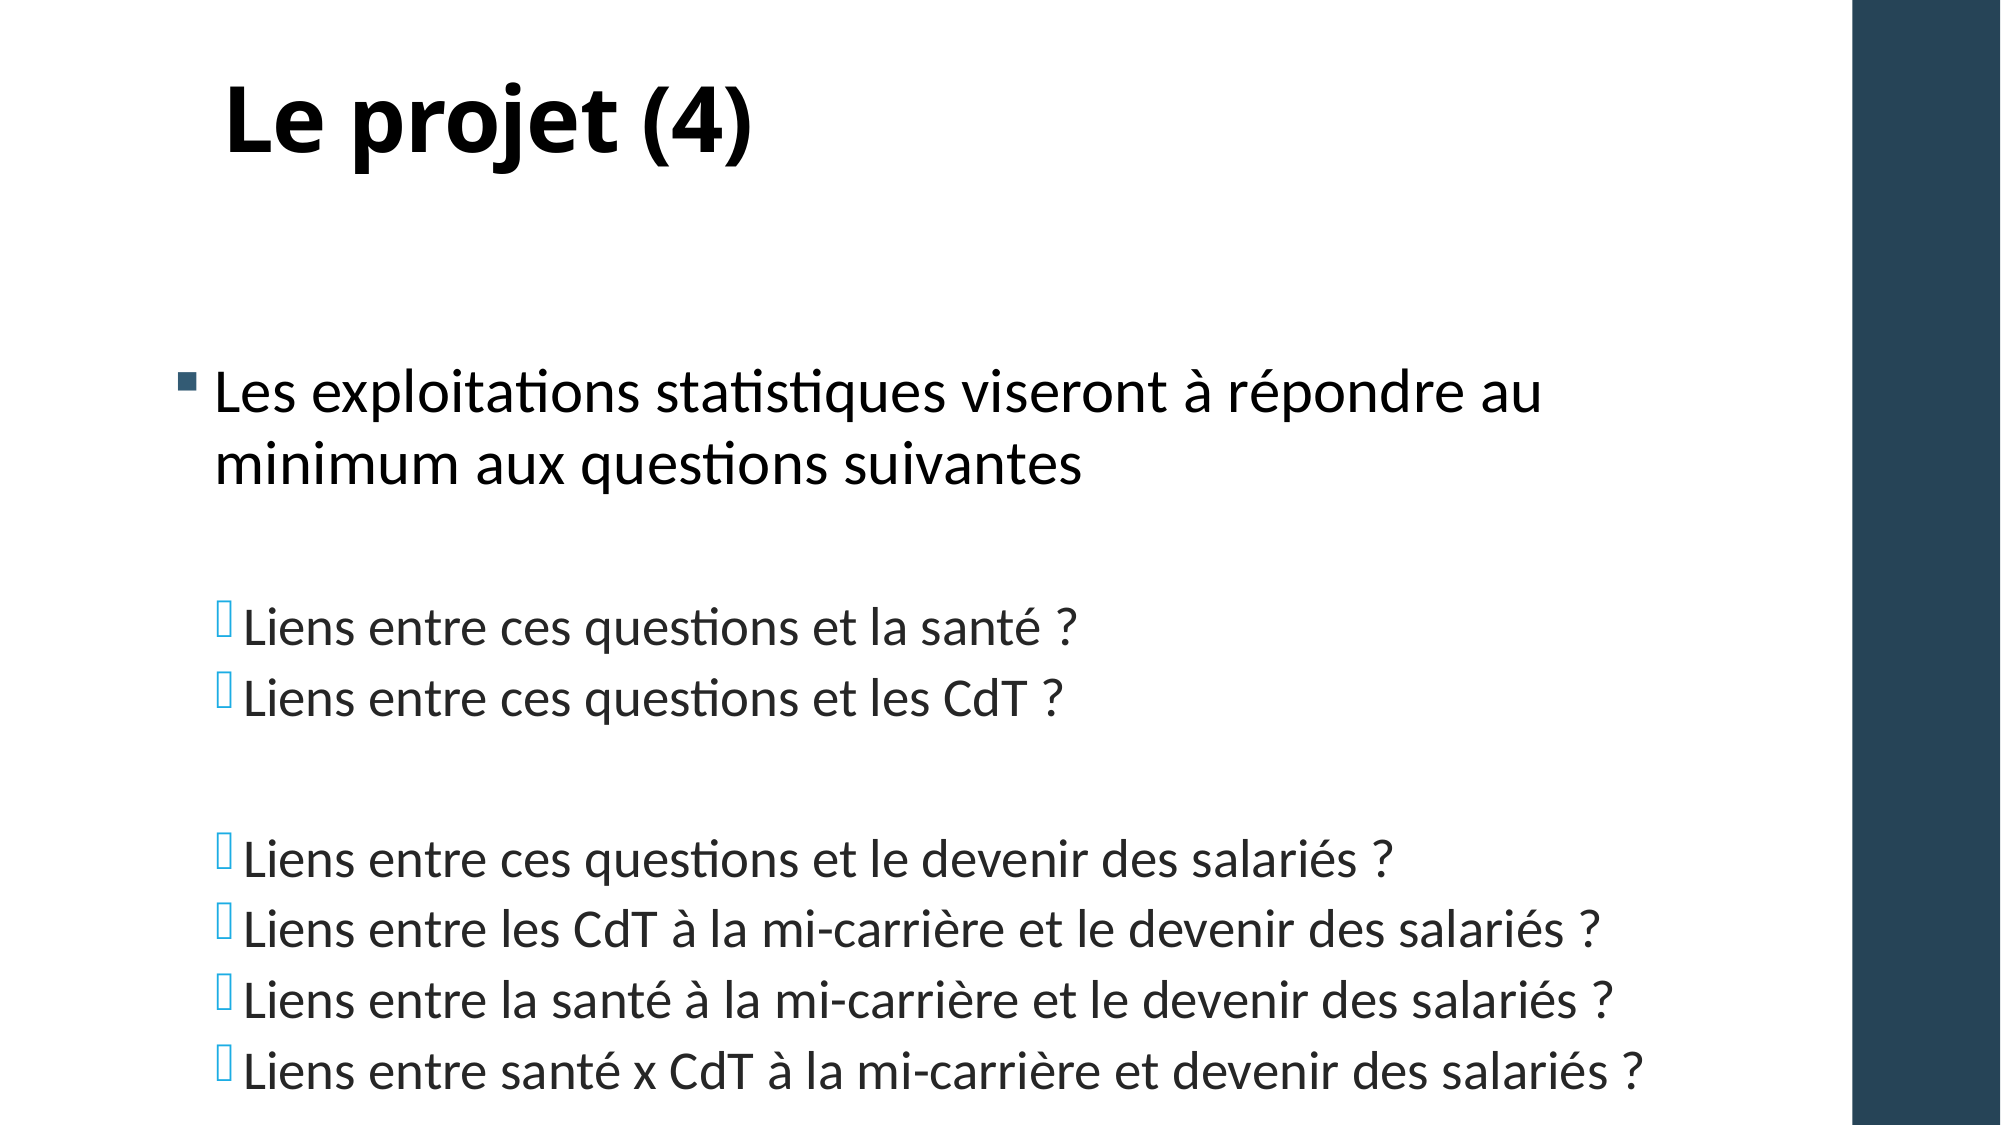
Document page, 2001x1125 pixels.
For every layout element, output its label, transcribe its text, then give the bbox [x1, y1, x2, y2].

title Le projet (4) [206, 60, 1797, 180]
list Les exploitations statistiques viseront à répondre au minimum aux questions suivantes Liens entre ces questions et la santé ? Liens entre ces questions et les CdT ? Liens entre ces questions et le devenir des salariés ? Liens entre les CdT à la mi-carrière et le devenir des salariés ? Liens entre la santé à la mi-carrière et le devenir des salariés ? Liens entre santé x CdT à la mi-carrière et devenir des salariés ? [157, 348, 1797, 1113]
